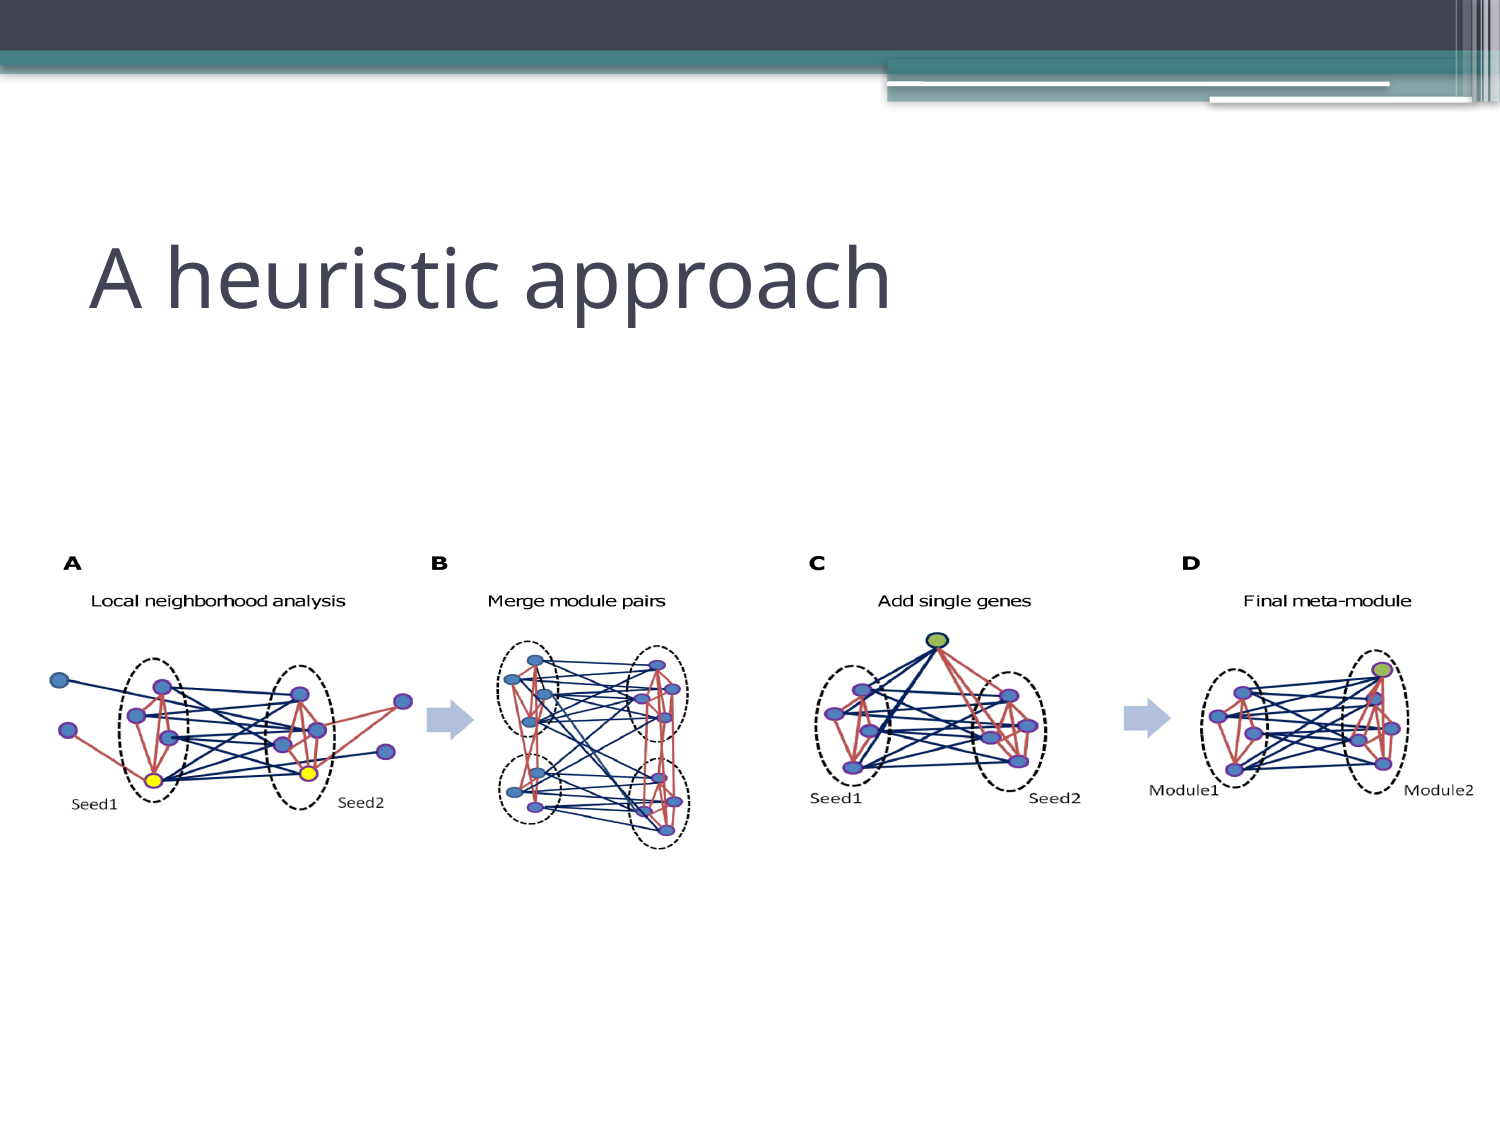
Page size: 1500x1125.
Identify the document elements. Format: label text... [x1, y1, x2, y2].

title A heuristic approach [75, 187, 1425, 363]
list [37, 524, 1481, 851]
